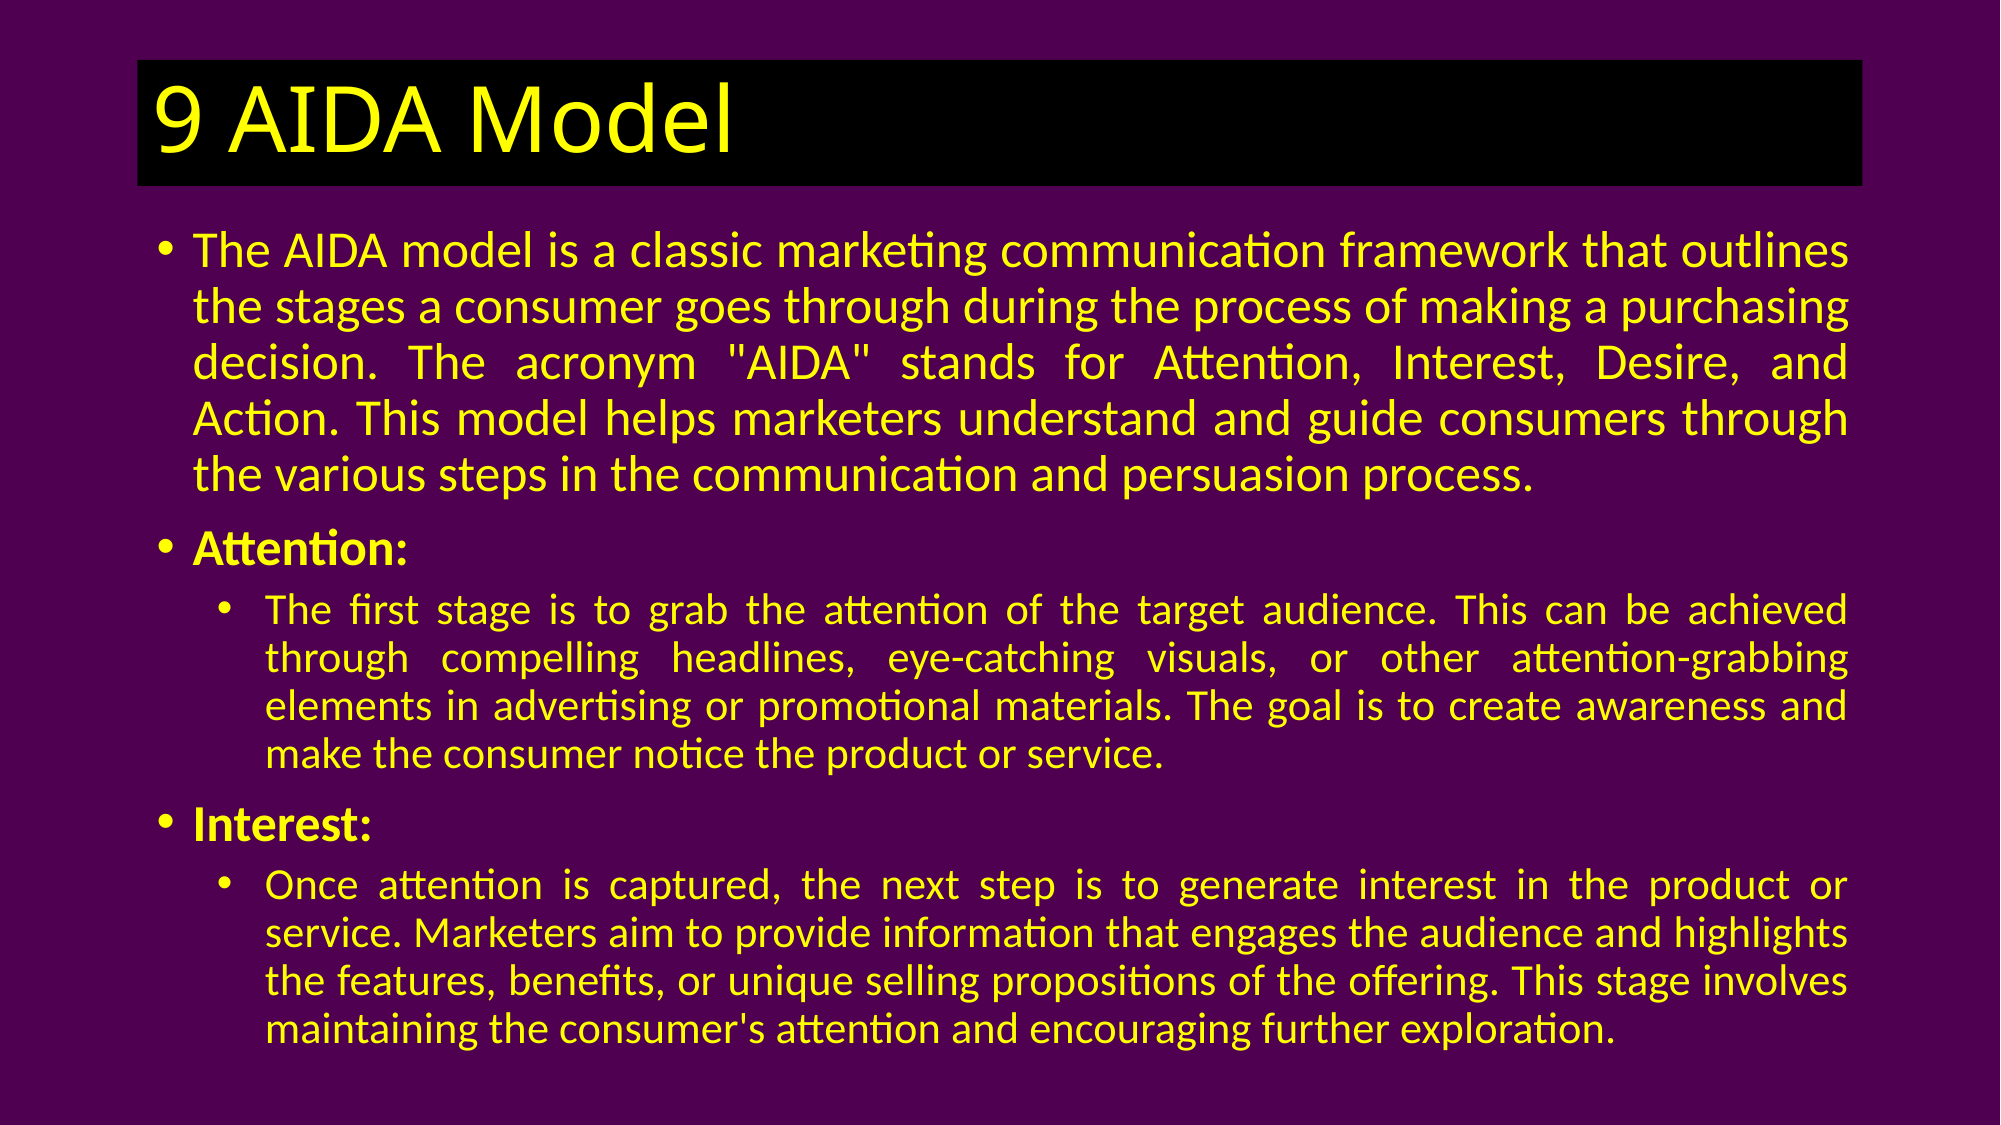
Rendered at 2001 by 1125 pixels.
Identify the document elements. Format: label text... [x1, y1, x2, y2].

list The AIDA model is a classic marketing communication framework that outlines the stages a consumer goes through during the process of making a purchasing decision. The acronym "AIDA" stands for Attention, Interest, Desire, and Action. This model helps marketers understand and guide consumers through the various steps in the communication and persuasion process. Attention: The first stage is to grab the attention of the target audience. This can be achieved through compelling headlines, eye-catching visuals, or other attention-grabbing elements in advertising or promotional materials. The goal is to create awareness and make the consumer notice the product or service. Interest: Once attention is captured, the next step is to generate interest in the product or service. Marketers aim to provide information that engages the audience and highlights the features, benefits, or unique selling propositions of the offering. This stage involves maintaining the consumer's attention and encouraging further exploration. [141, 215, 1867, 1125]
title 9 AIDA Model [137, 59, 1863, 186]
